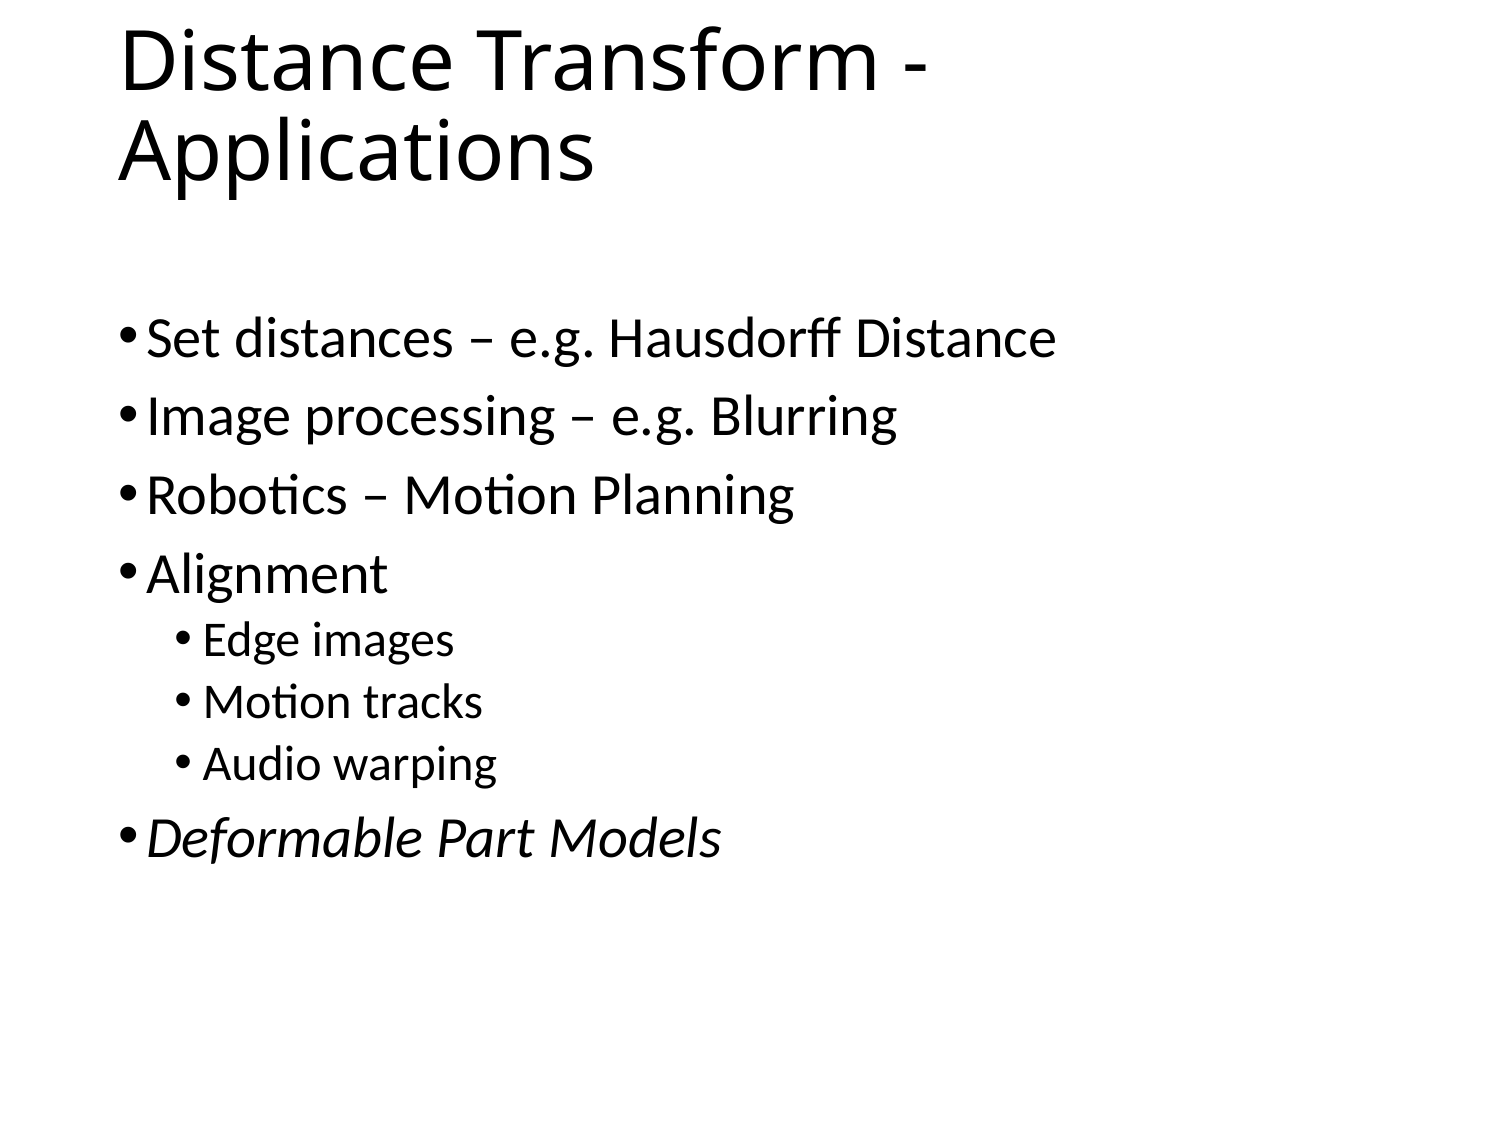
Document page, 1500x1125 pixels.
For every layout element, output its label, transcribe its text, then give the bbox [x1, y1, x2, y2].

title Distance Transform - Applications [103, 0, 1397, 218]
list Set distances – e.g. Hausdorff Distance Image processing – e.g. Blurring Robotics – Motion Planning Alignment Edge images Motion tracks Audio warping Deformable Part Models [103, 299, 1397, 1014]
